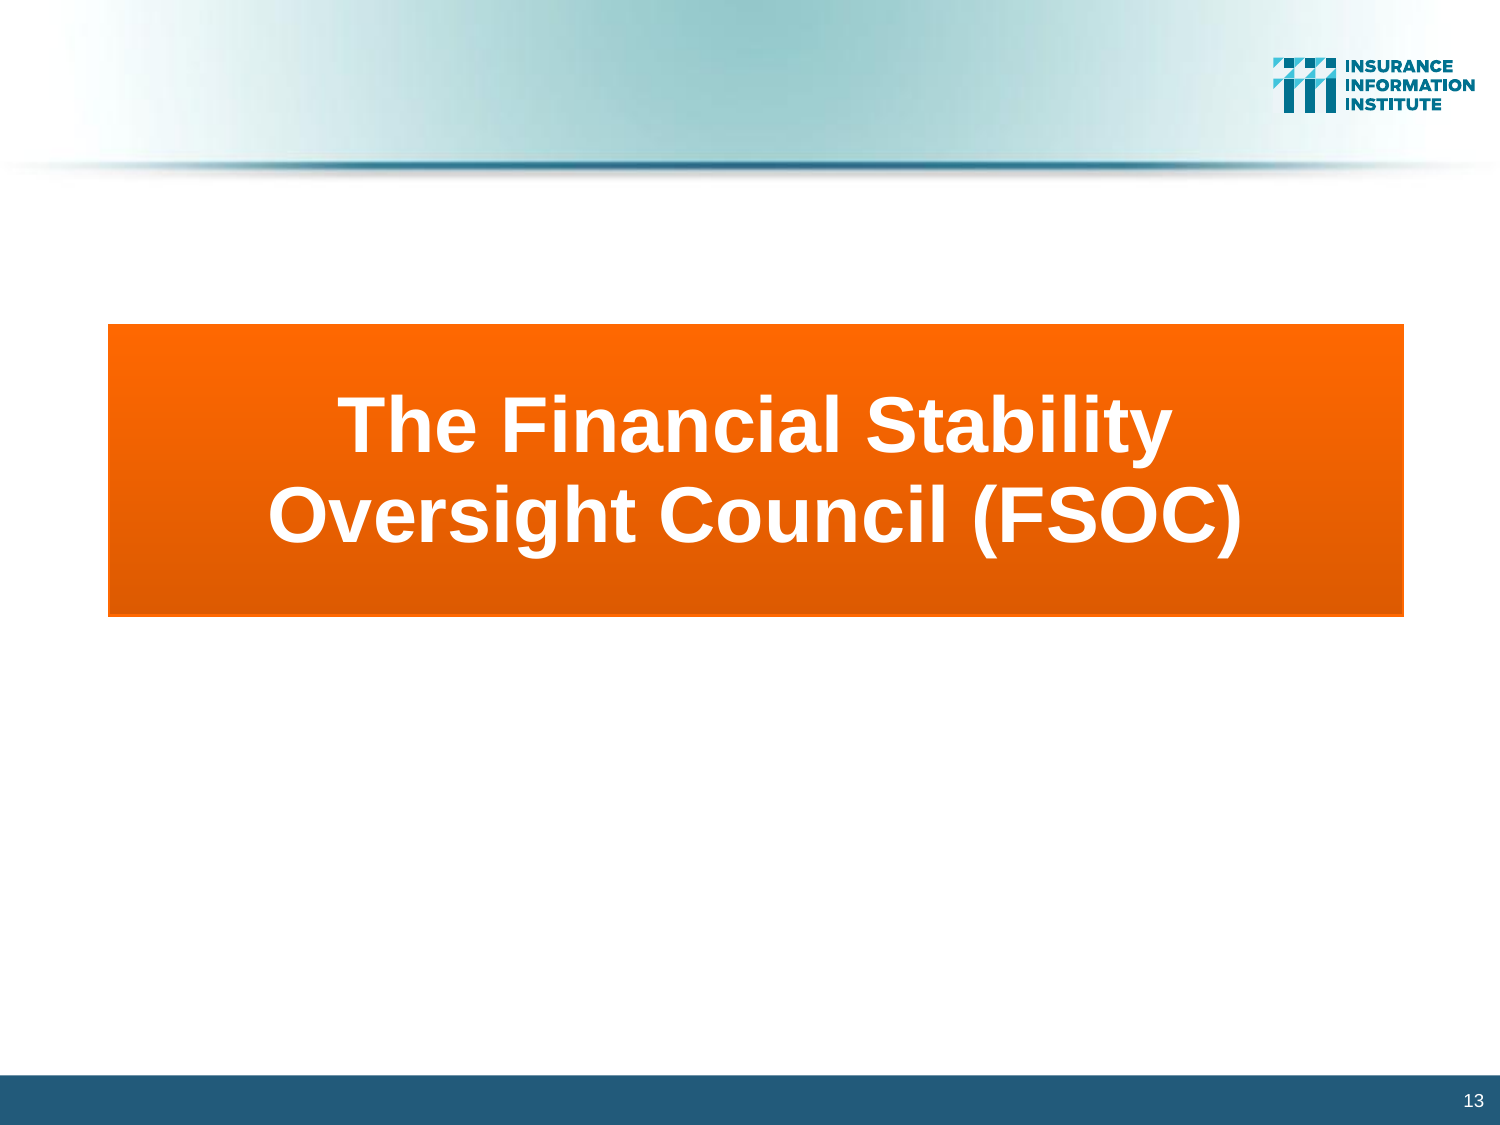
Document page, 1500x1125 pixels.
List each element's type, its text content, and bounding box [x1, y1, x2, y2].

title The Financial Stability Oversight Council (FSOC) [109, 324, 1404, 616]
text_box [0, 1075, 1500, 1125]
text_box 13 [1410, 1091, 1485, 1111]
picture [0, 0, 1500, 189]
